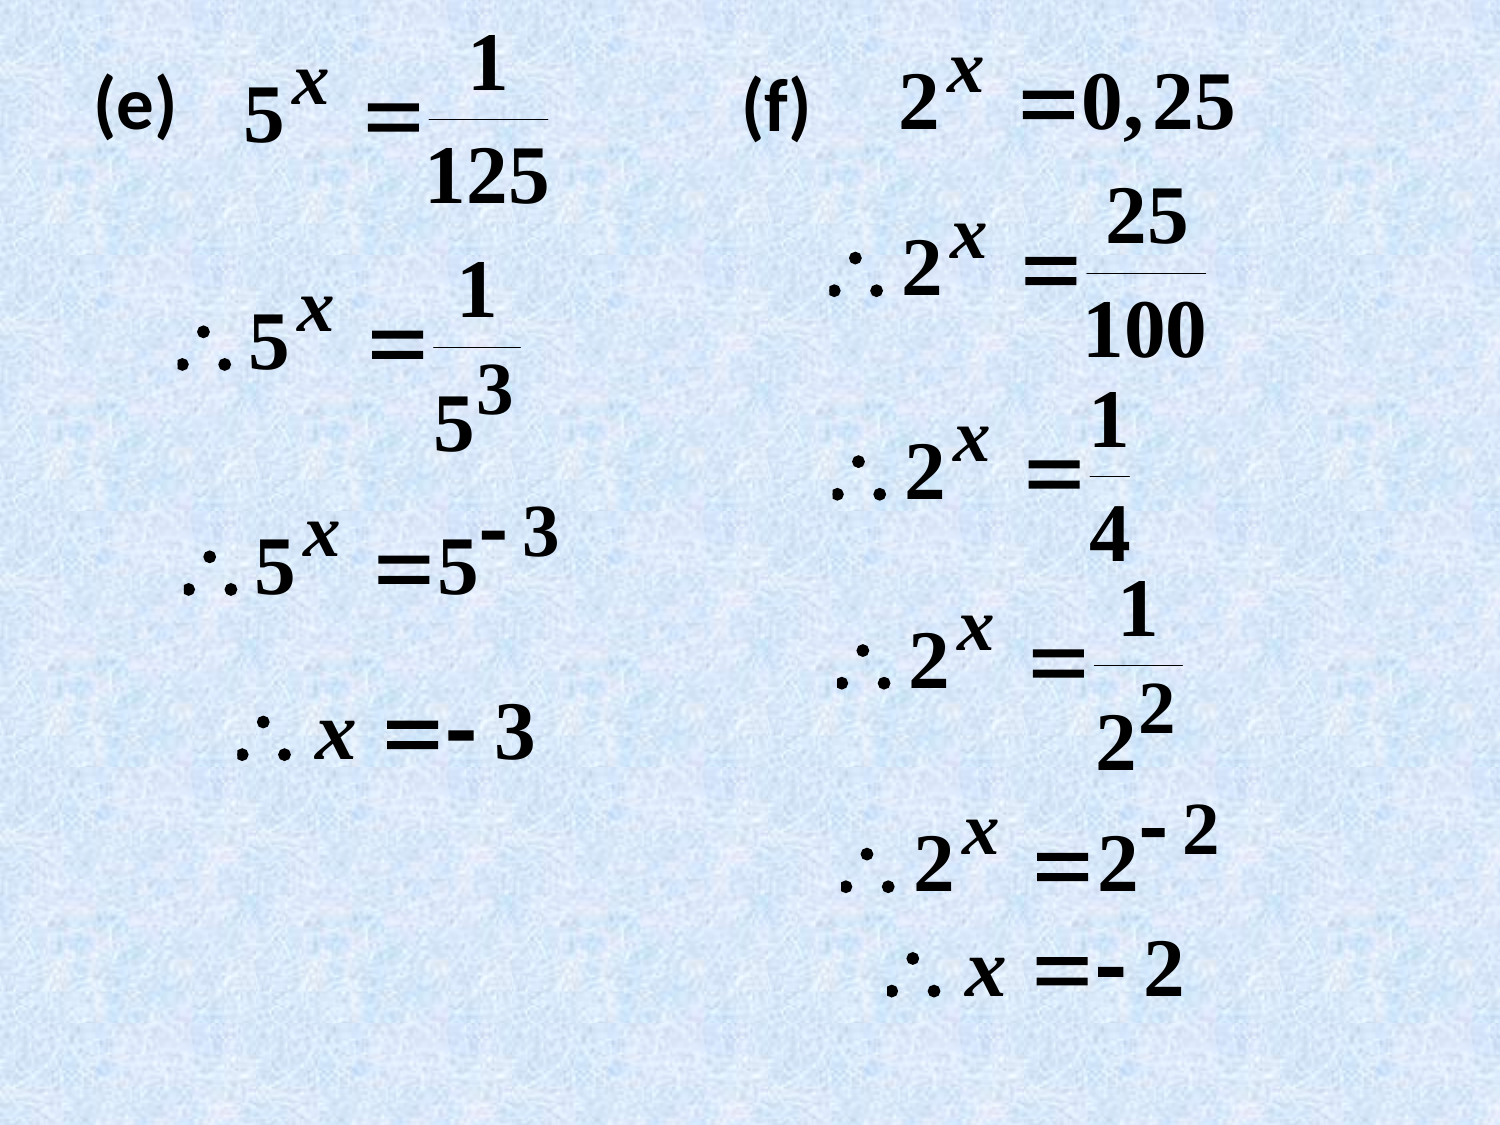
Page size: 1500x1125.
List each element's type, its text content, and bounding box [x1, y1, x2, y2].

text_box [886, 933, 1188, 1003]
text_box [832, 375, 1192, 566]
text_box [836, 564, 1188, 776]
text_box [241, 18, 553, 211]
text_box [183, 491, 562, 601]
text_box (e) [78, 47, 209, 153]
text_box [237, 696, 538, 767]
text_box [840, 789, 1223, 897]
text_box (f) [726, 49, 857, 155]
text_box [177, 246, 526, 460]
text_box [895, 27, 1238, 149]
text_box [829, 172, 1211, 365]
picture [0, 0, 1500, 1125]
